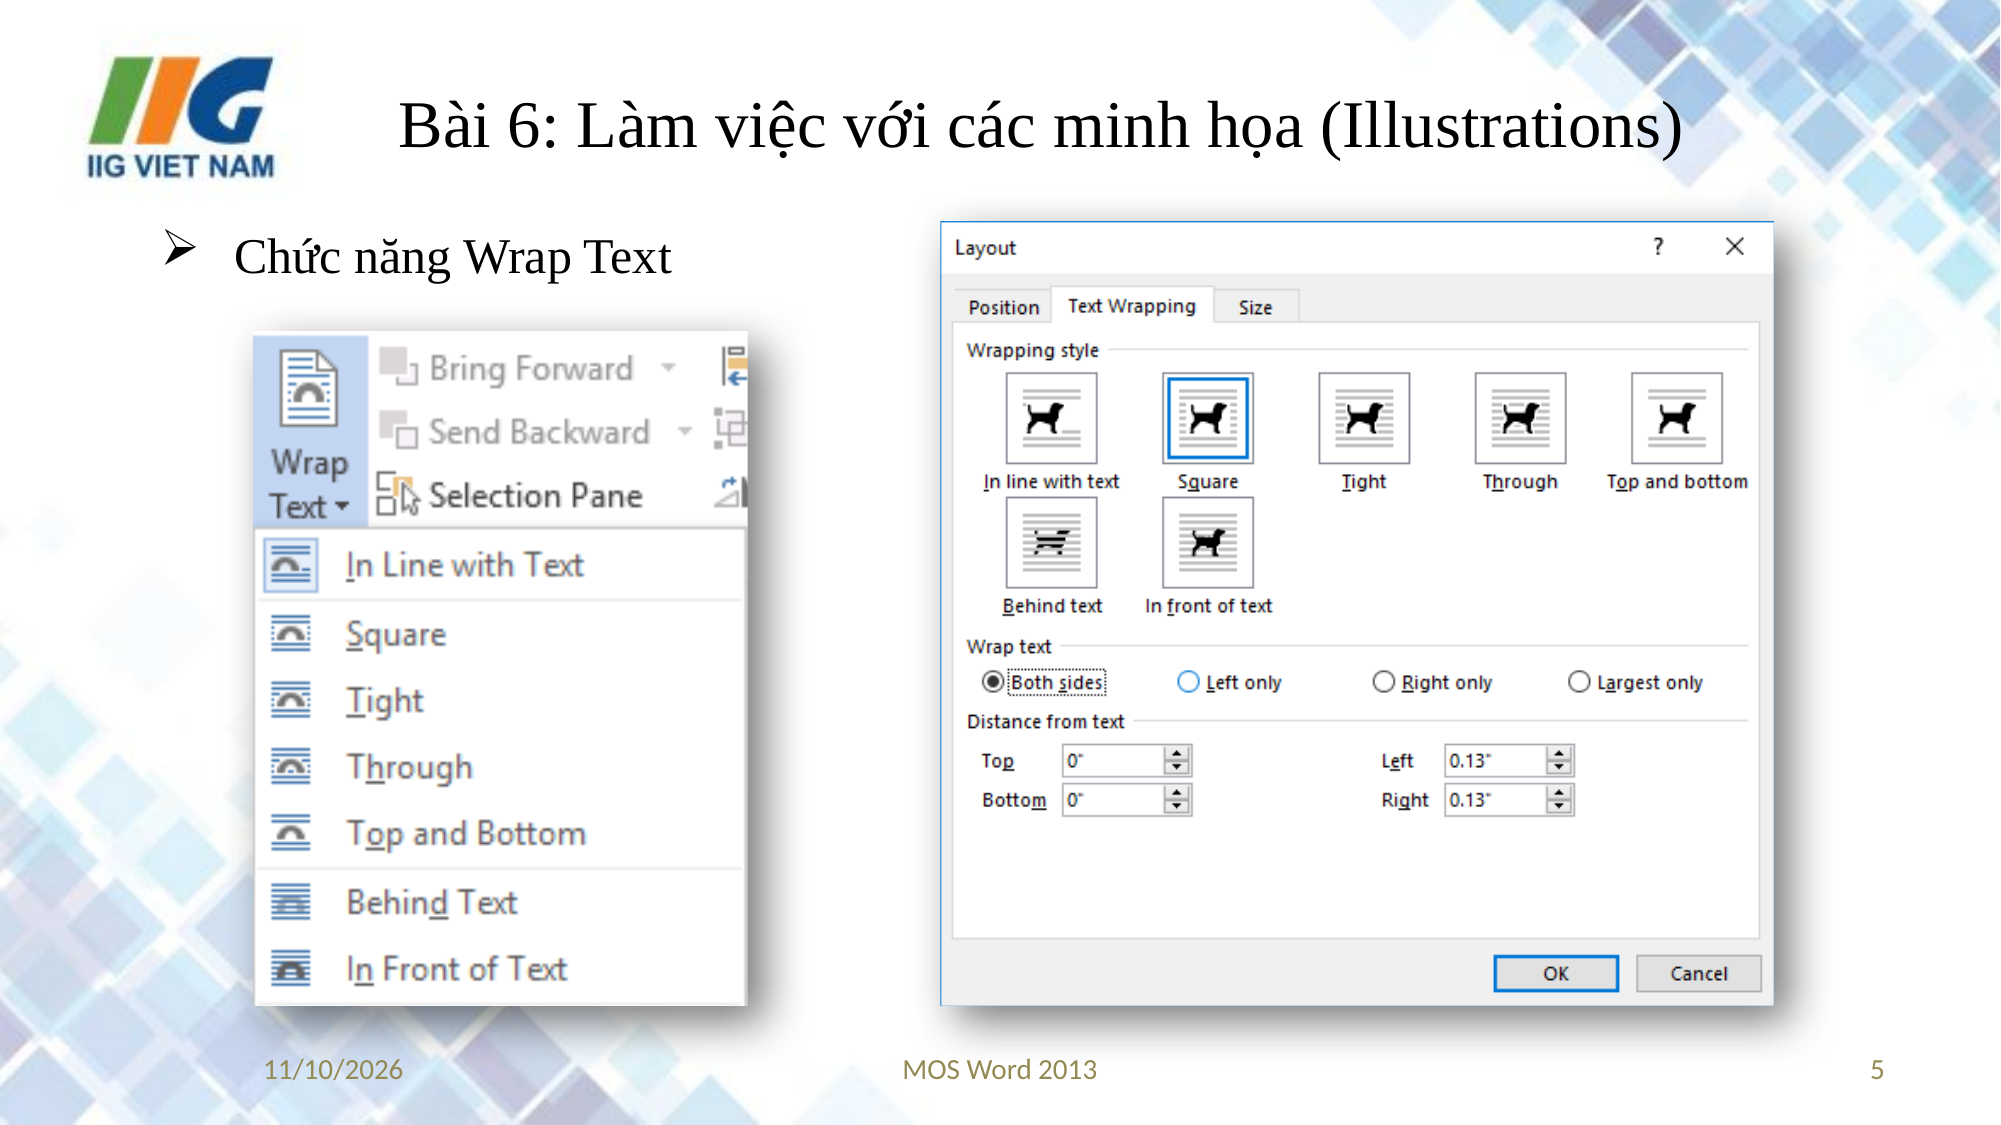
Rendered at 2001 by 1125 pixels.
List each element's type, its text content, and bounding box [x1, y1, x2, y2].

footer MOS Word 2013 [683, 1042, 1317, 1103]
list Chức năng Wrap Text [60, 215, 941, 1006]
title Bài 6: Làm việc với các minh họa (Illustrations) [366, 62, 1900, 180]
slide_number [99, 1042, 567, 1103]
slide_number 5 [1433, 1042, 1900, 1103]
picture [0, 0, 2001, 1125]
